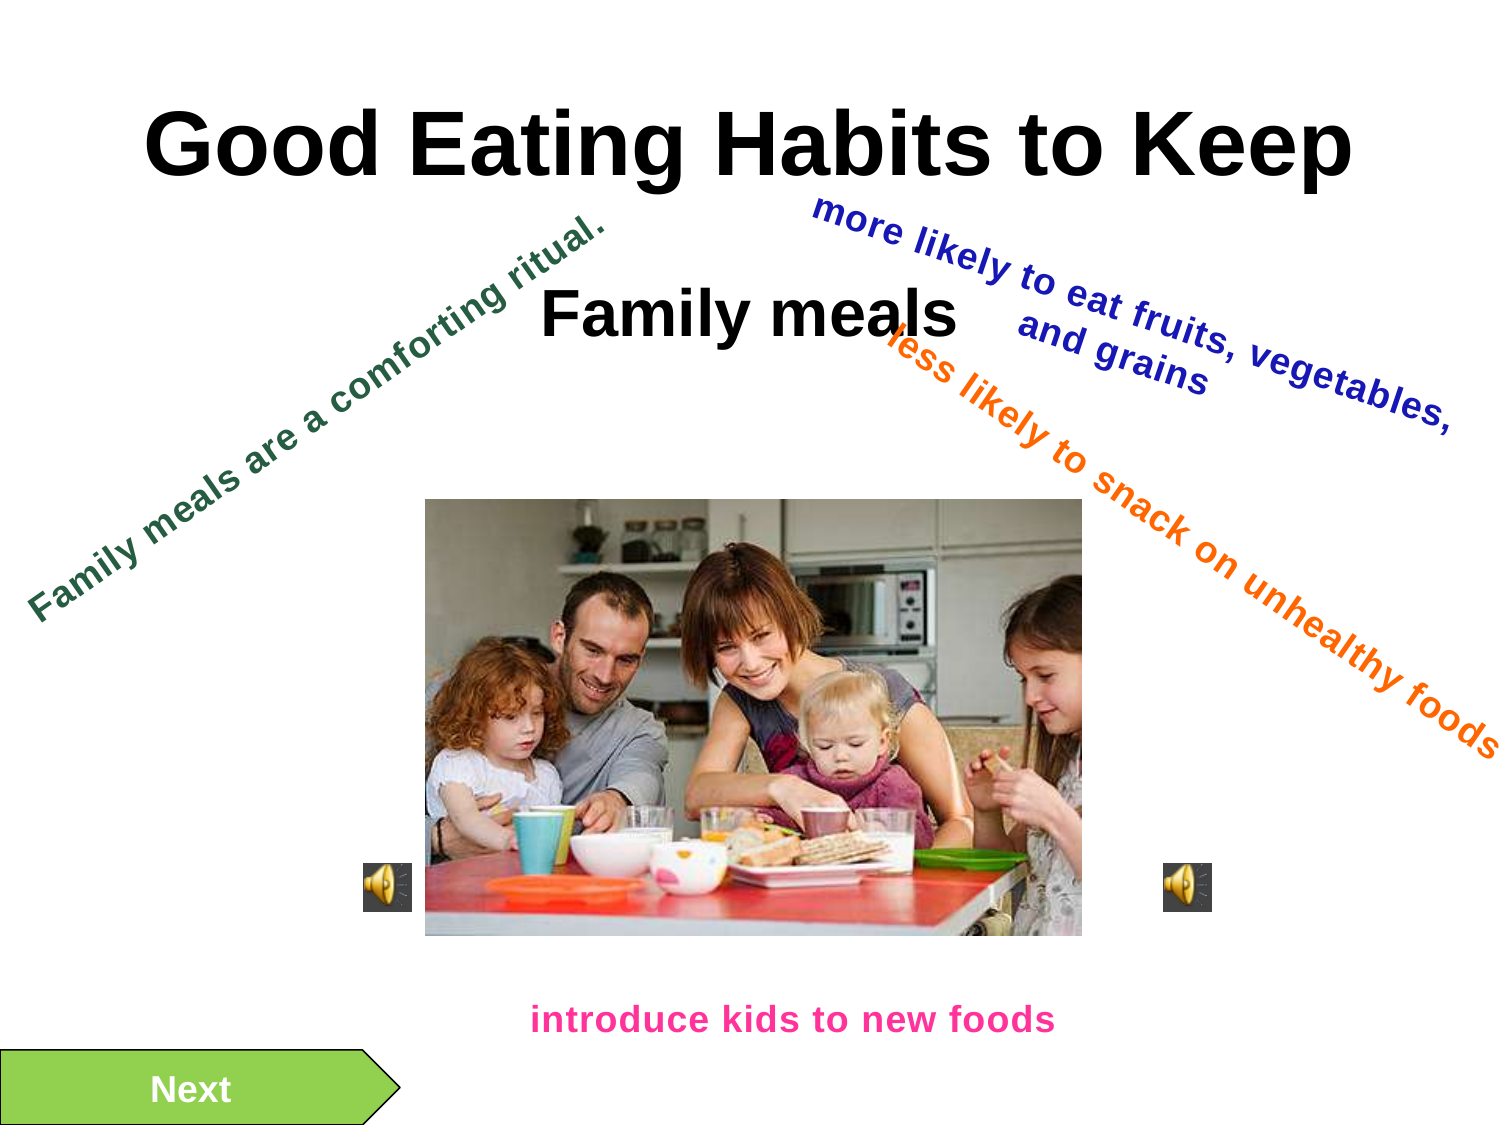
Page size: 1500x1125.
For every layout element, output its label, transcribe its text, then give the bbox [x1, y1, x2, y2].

text_box more likely to eat fruits, vegetables, and grains [755, 162, 1500, 502]
text_box introduce kids to new foods [515, 987, 1083, 1048]
text_box Next [0, 1049, 400, 1125]
picture [1162, 862, 1213, 913]
text_box Family meals are a comforting ritual. [2, 177, 638, 646]
title Good Eating Habits to Keep [74, 44, 1426, 233]
text_box less likely to snack on unhealthy foods [864, 298, 1500, 788]
picture [424, 499, 1082, 937]
list Family meals [74, 262, 1426, 1006]
picture [362, 862, 413, 913]
